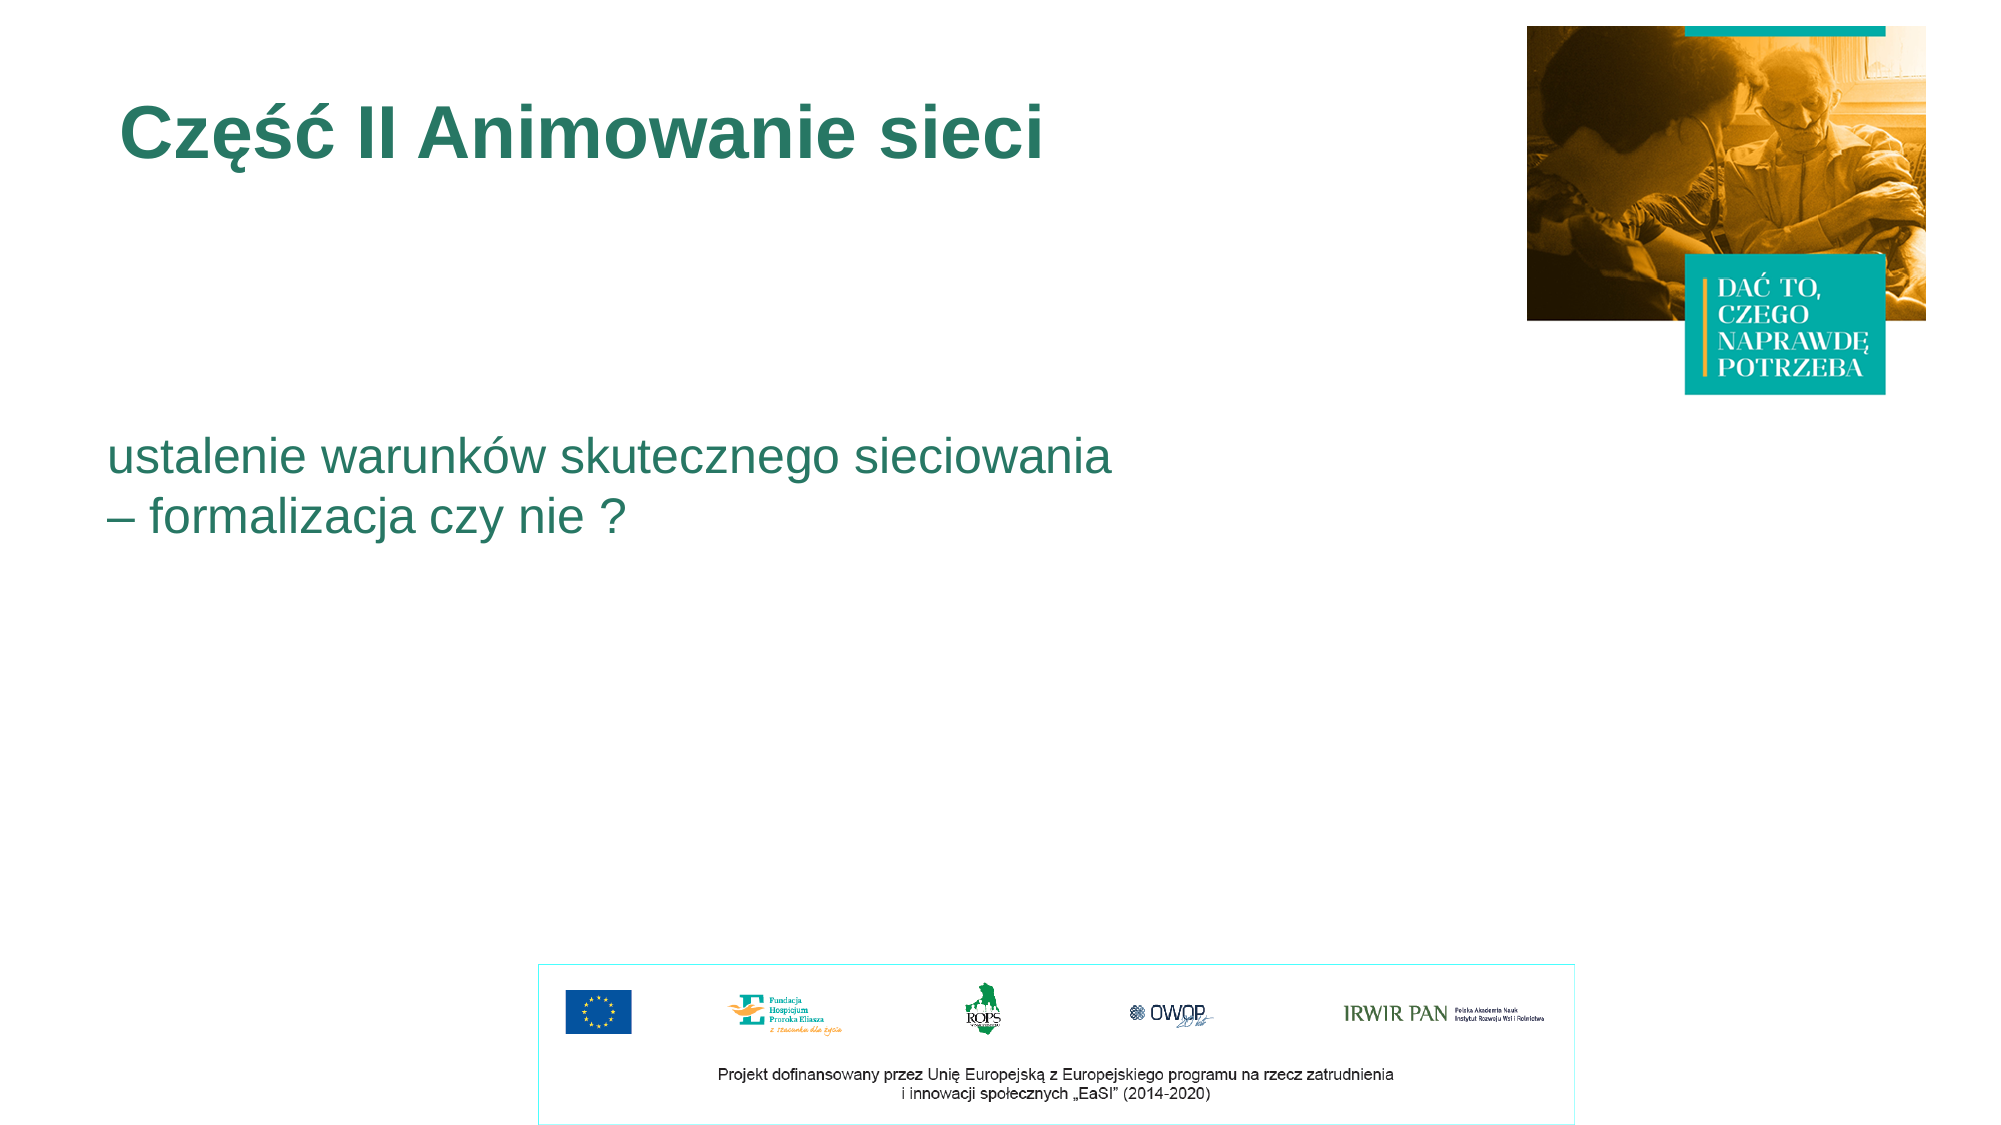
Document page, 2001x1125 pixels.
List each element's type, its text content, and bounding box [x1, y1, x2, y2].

picture [1527, 26, 1926, 531]
text_box Część II Animowanie sieci ustalenie warunków skutecznego sieciowania – formalizacja czy nie ? [93, 26, 1926, 742]
picture [538, 964, 1575, 1125]
